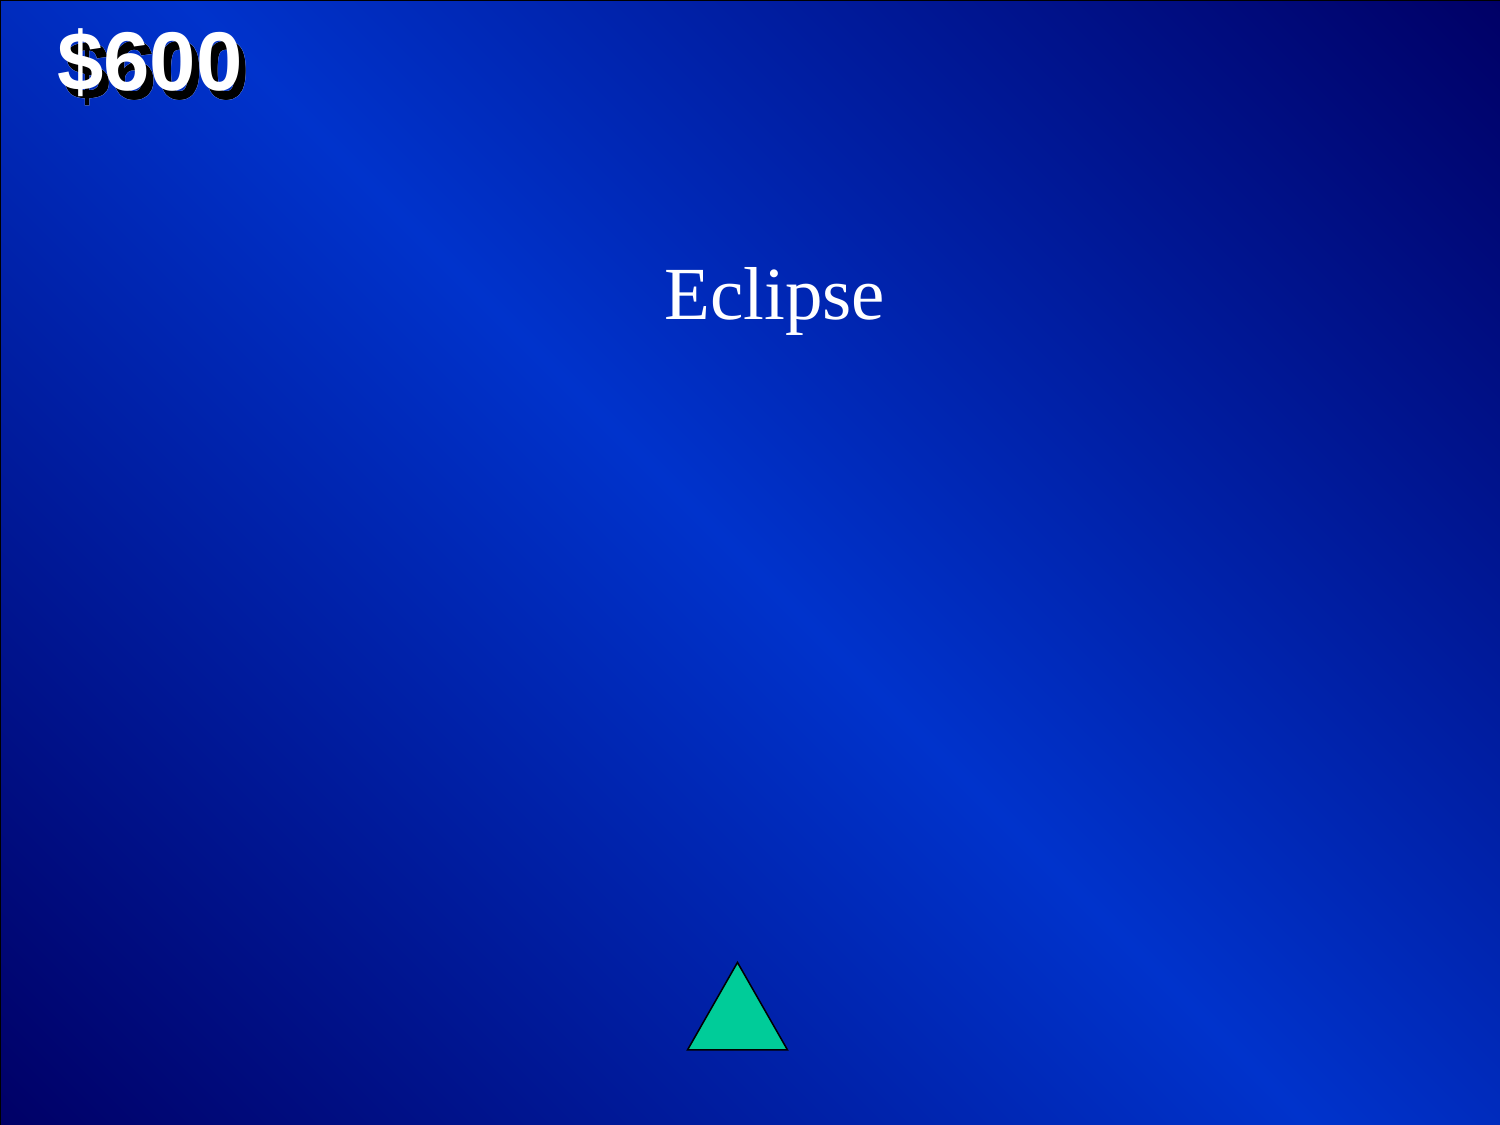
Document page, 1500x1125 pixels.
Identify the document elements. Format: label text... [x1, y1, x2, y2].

text_box [0, 0, 1500, 1125]
text_box $600 [0, 0, 300, 115]
text_box [687, 962, 788, 1050]
text_box Eclipse [187, 237, 1363, 343]
